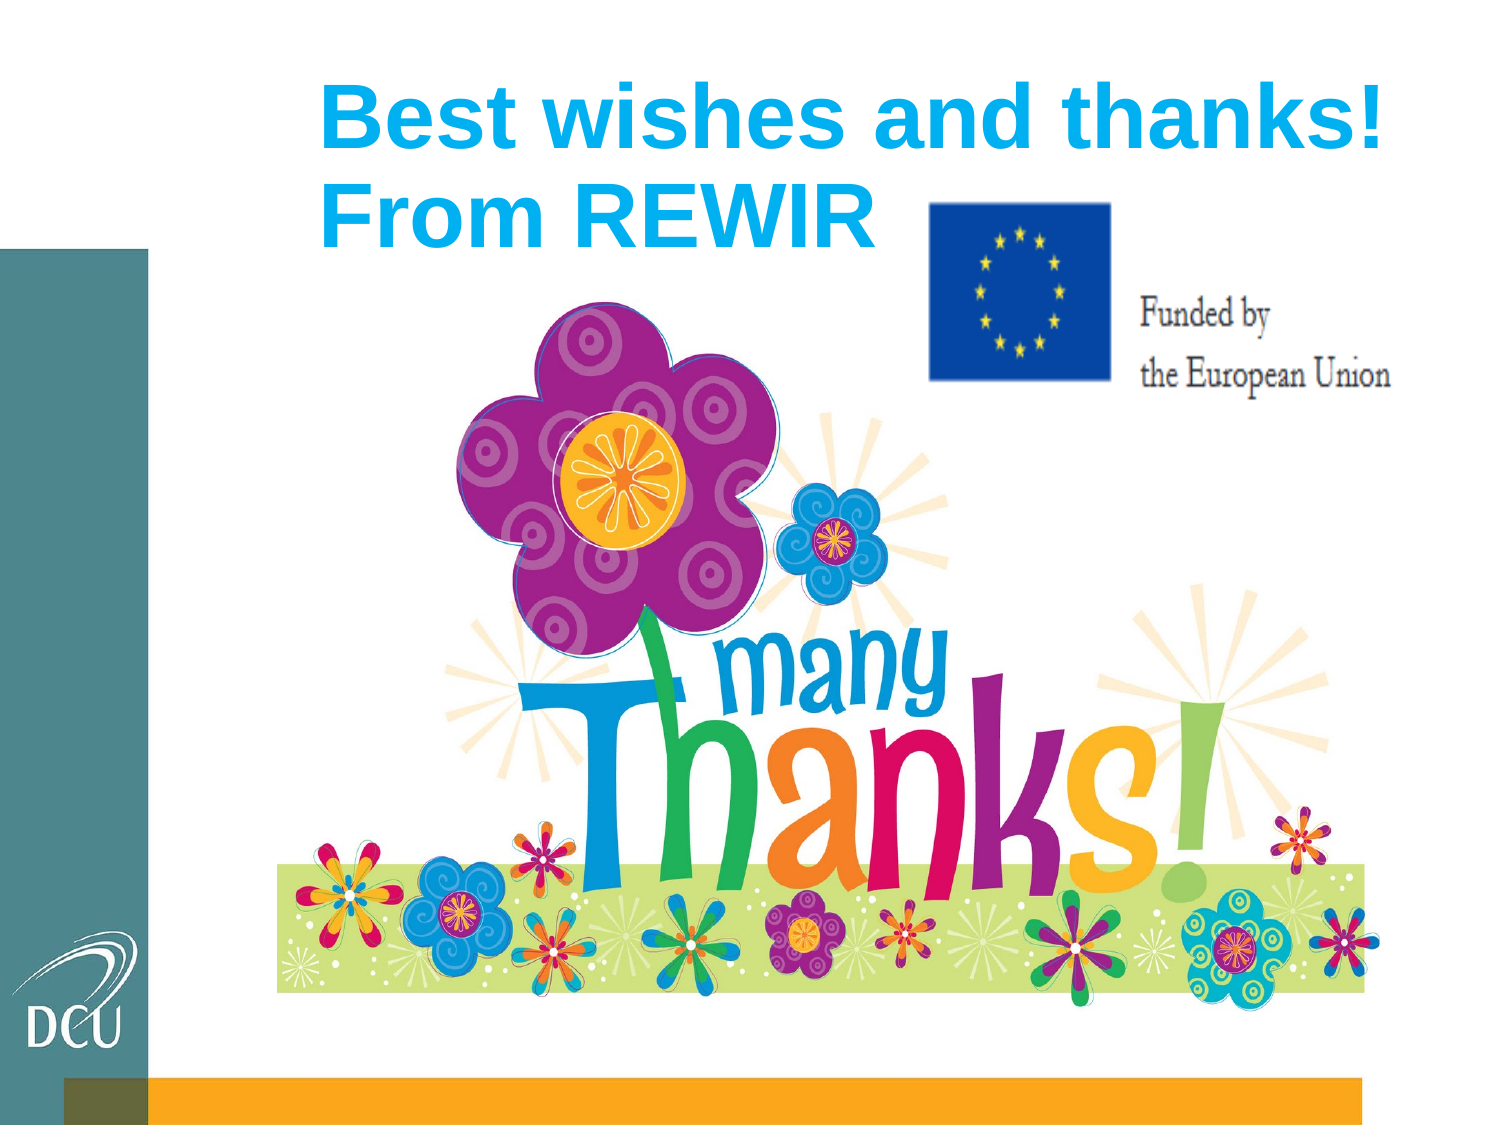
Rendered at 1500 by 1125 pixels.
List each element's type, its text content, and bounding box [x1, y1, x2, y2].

title Best wishes and thanks! From REWIR [303, 59, 1415, 278]
picture [0, 0, 1500, 1125]
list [277, 299, 1380, 1012]
